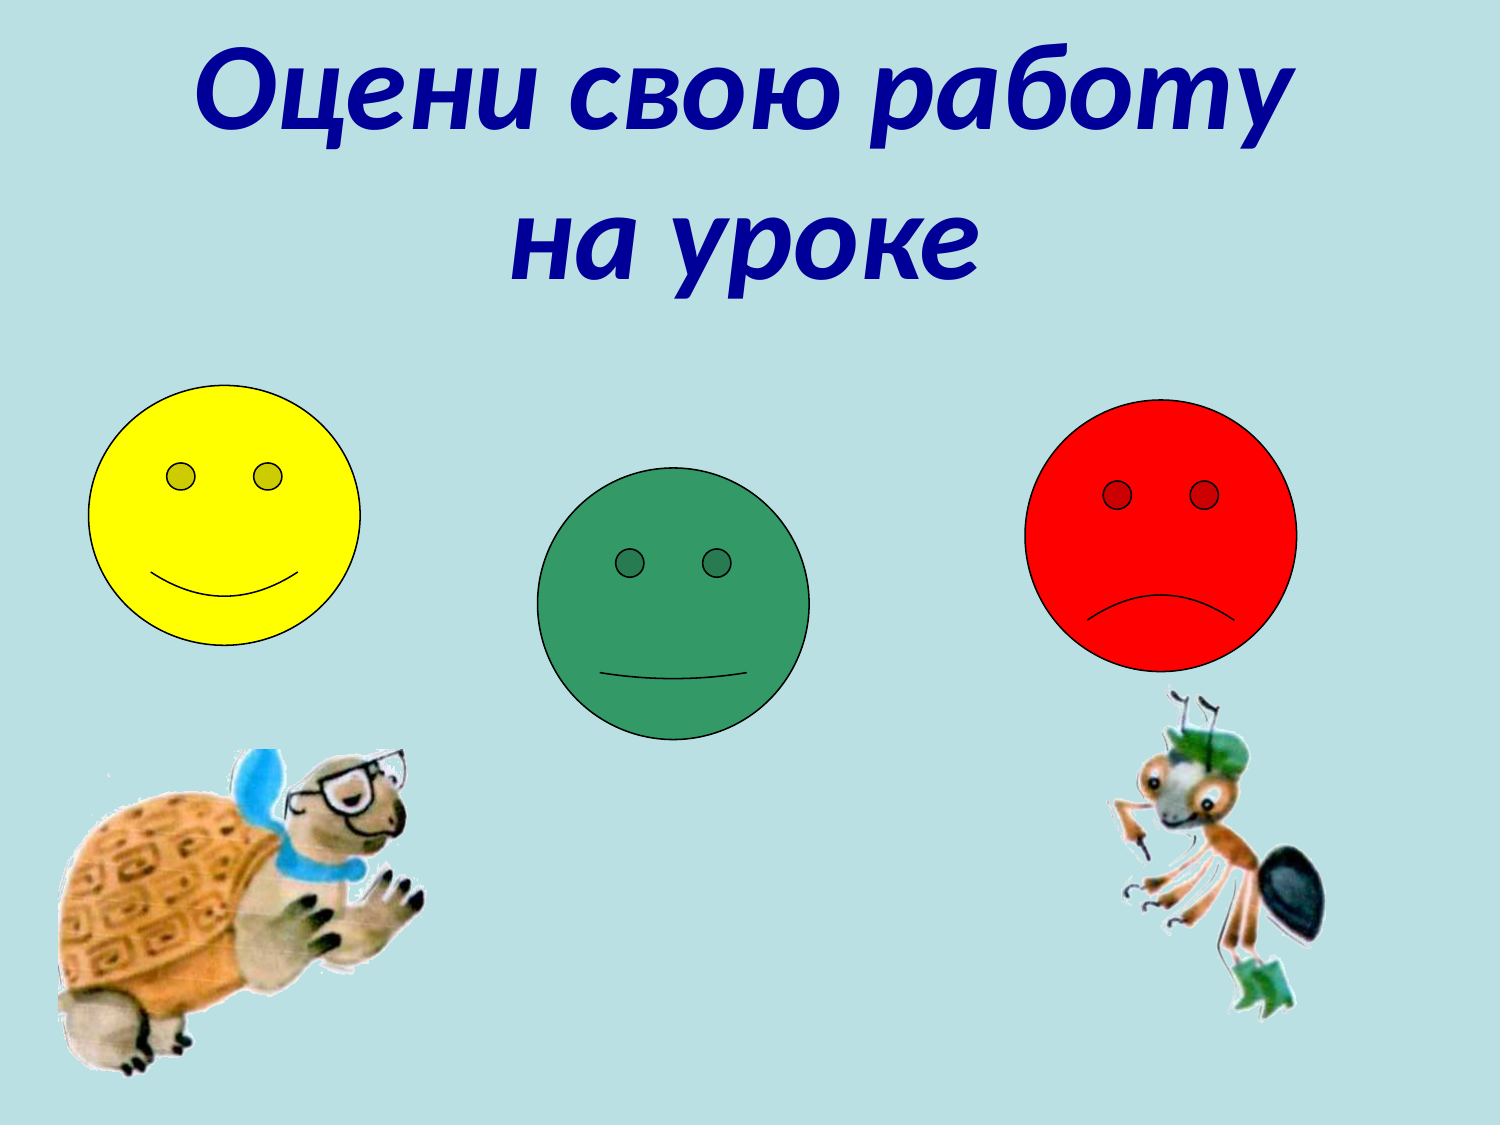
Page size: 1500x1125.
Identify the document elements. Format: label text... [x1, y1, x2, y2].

text_box [88, 385, 361, 646]
text_box [537, 467, 810, 740]
text_box Оцени свою работу на уроке [100, 54, 1388, 256]
picture [1104, 680, 1336, 1032]
picture [58, 749, 434, 1087]
text_box [1025, 399, 1297, 672]
